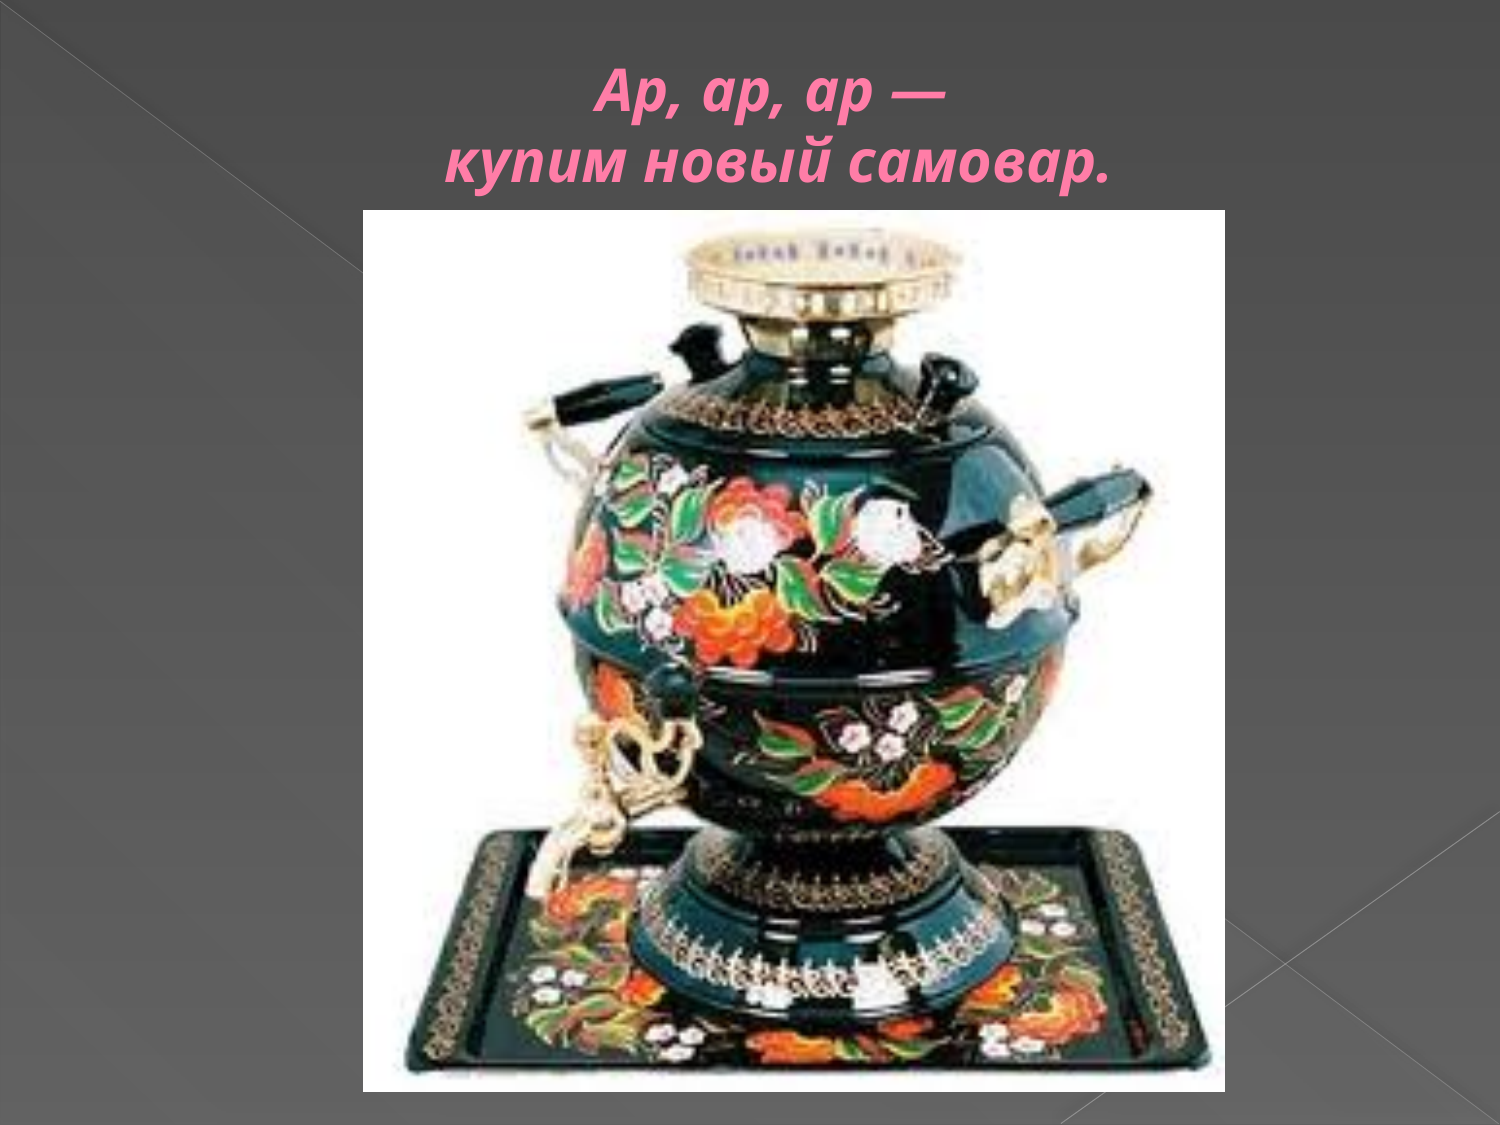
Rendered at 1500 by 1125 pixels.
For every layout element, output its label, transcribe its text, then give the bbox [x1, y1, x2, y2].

picture [362, 210, 1226, 1093]
title Ар, ар, ар — купим новый самовар. [75, 43, 1425, 274]
